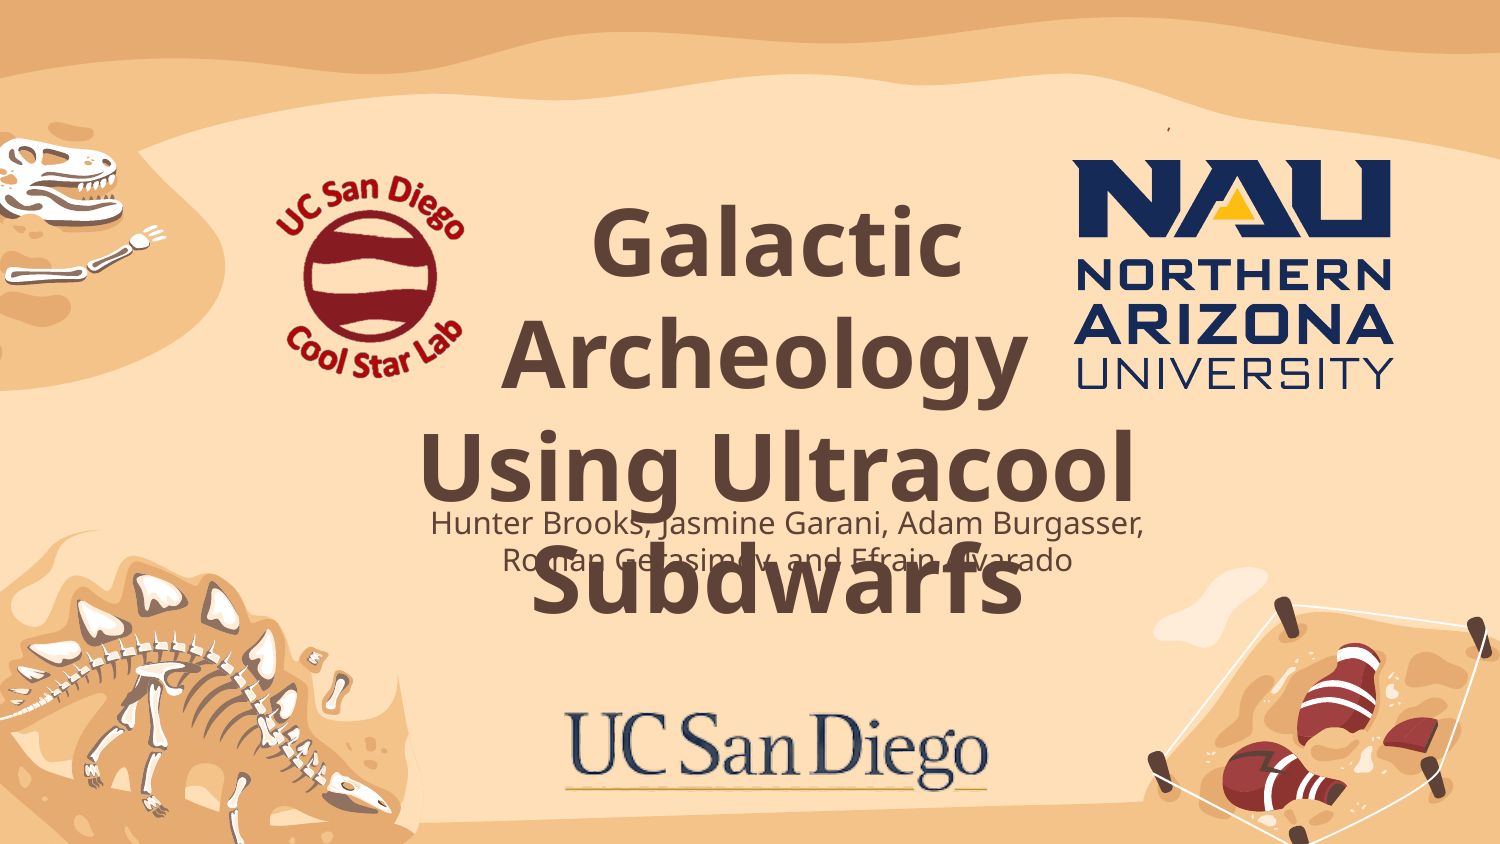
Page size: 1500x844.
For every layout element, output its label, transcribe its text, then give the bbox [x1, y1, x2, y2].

picture [257, 159, 487, 392]
picture [564, 611, 990, 844]
title Galactic Archeology Using Ultracool Subdwarfs [148, 167, 1407, 544]
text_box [0, 542, 441, 844]
title Galactic Archeology Using Ultracool Subdwarfs [445, 582, 1100, 612]
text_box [0, 74, 241, 398]
subtitle Hunter Brooks, Jasmine Garani, Adam Burgasser, Roman Gerasimov, and Efrain Alvarado [386, 499, 1190, 582]
picture [1072, 160, 1394, 389]
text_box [1105, 545, 1500, 844]
